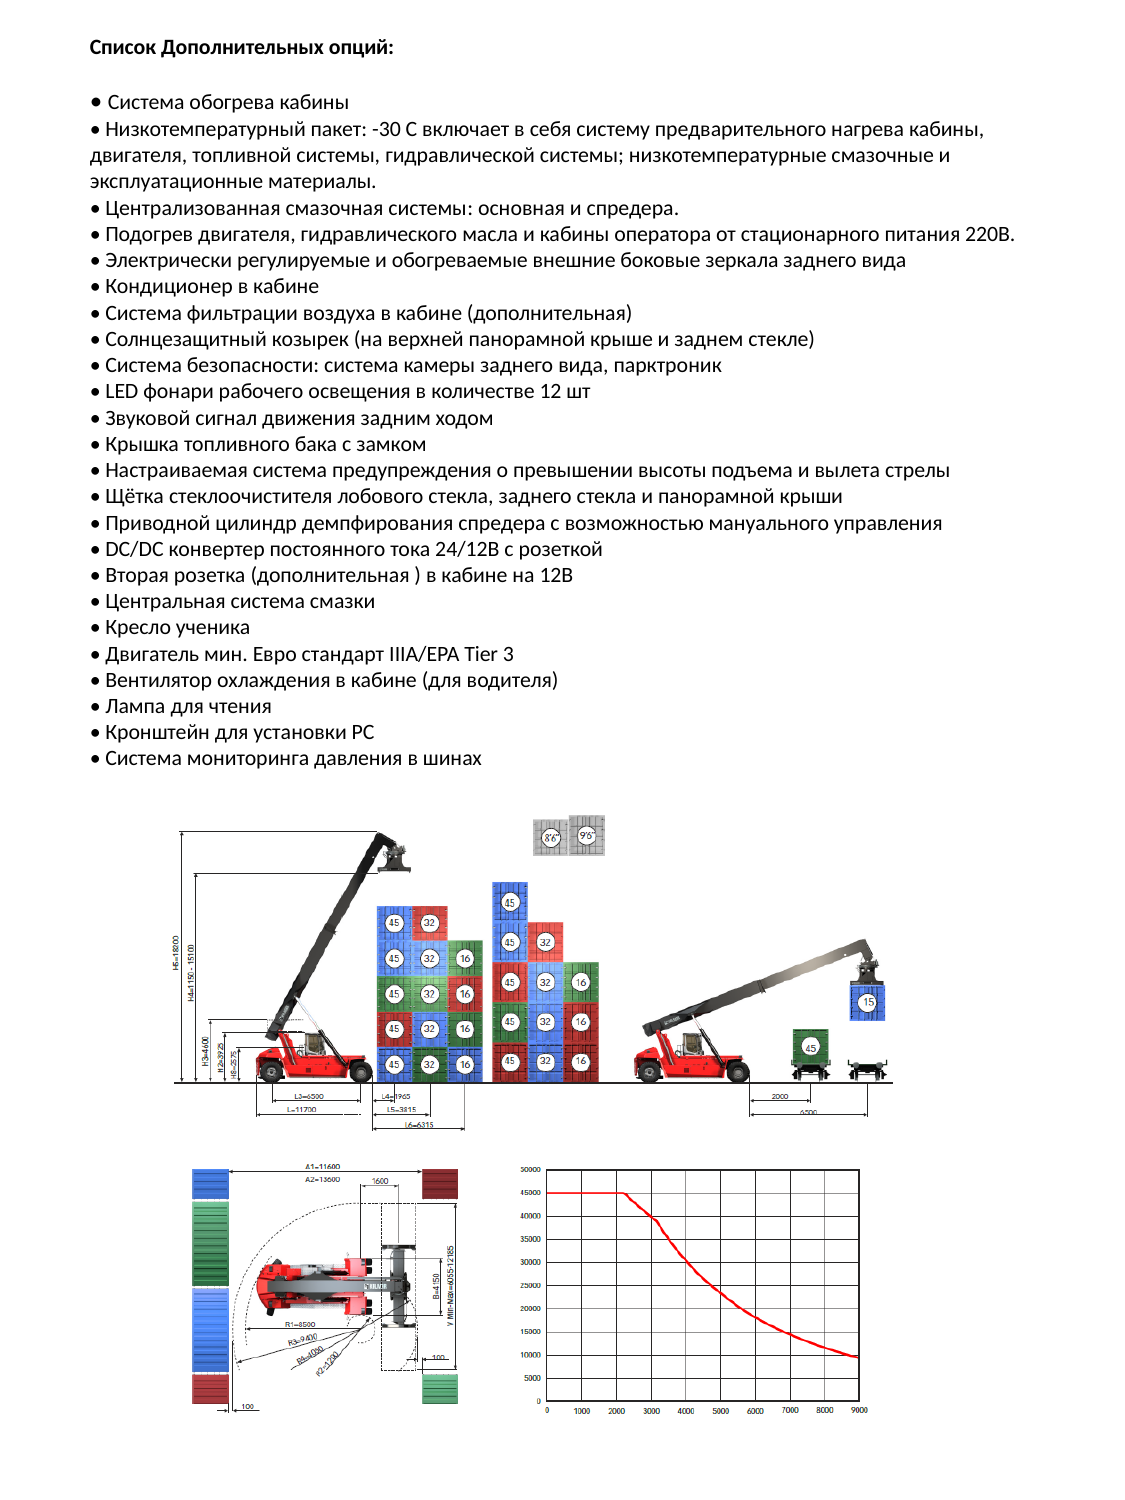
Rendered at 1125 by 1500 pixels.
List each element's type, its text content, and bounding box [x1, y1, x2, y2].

text_box Список Дополнительных опций: • Система обогрева кабины • Низкотемпературный пакет: -30 С включает в себя систему предварительного нагрева кабины, двигателя, топливной системы, гидравлической системы; низкотемпературные смазочные и эксплуатационные материалы. • Централизованная смазочная системы: основная и спредера. • Подогрев двигателя, гидравлического масла и кабины оператора от стационарного питания 220В. • Электрически регулируемые и обогреваемые внешние боковые зеркала заднего вида • Кондиционер в кабине • Система фильтрации воздуха в кабине (дополнительная) • Солнцезащитный козырек (на верхней панорамной крыше и заднем стекле) • Система безопасности: система камеры заднего вида, парктроник • LED фонари рабочего освещения в количестве 12 шт • Звуковой сигнал движения задним ходом • Крышка топливного бака с замком • Настраиваемая система предупреждения о превышении высоты подъема и вылета стрелы • Щётка стеклоочистителя лобового стекла, заднего стекла и панорамной крыши • Приводной цилиндр демпфирования спредера с возможностью мануального управления • DC/DC конвертер постоянного тока 24/12В с розеткой • Вторая розетка (дополнительная ) в кабине на 12В • Центральная система смазки • Кресло ученика • Двигатель мин. Евро стандарт IIIA/EPA Tier 3 • Вентилятор охлаждения в кабине (для водителя) • Лампа для чтения • Кронштейн для установки PC • Система мониторинга давления в шинах [74, 24, 1068, 778]
picture [160, 799, 900, 1442]
